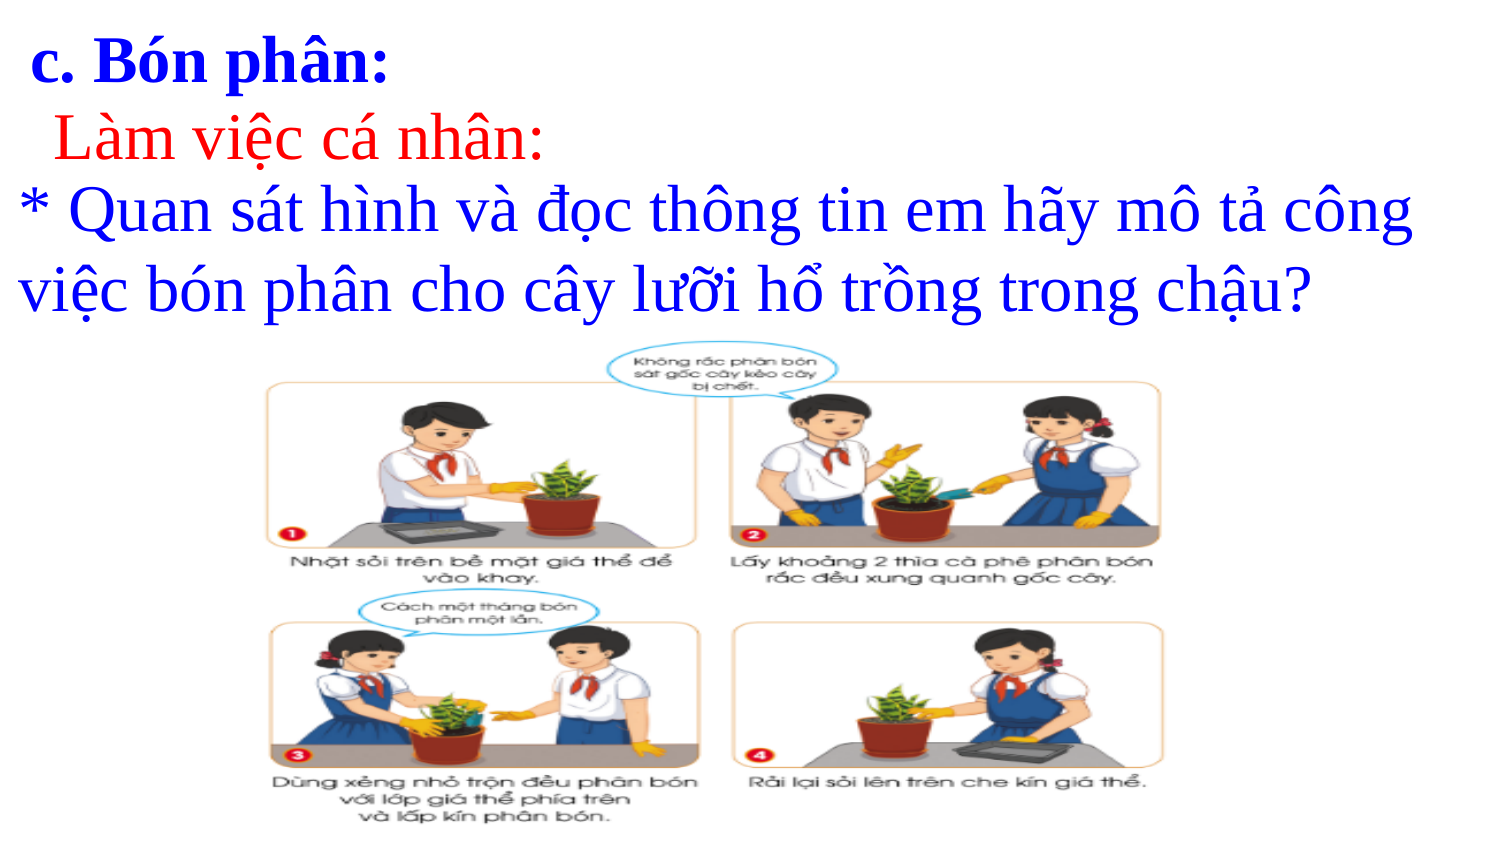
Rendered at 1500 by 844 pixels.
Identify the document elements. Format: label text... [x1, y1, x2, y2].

text_box * Quan sát hình và đọc thông tin em hãy mô tả công việc bón phân cho cây lưỡi hổ trồng trong chậu? [3, 157, 1461, 333]
picture [237, 334, 1238, 835]
text_box c. Bón phân: [23, 0, 1441, 157]
text_box Làm việc cá nhân: [39, 85, 562, 157]
